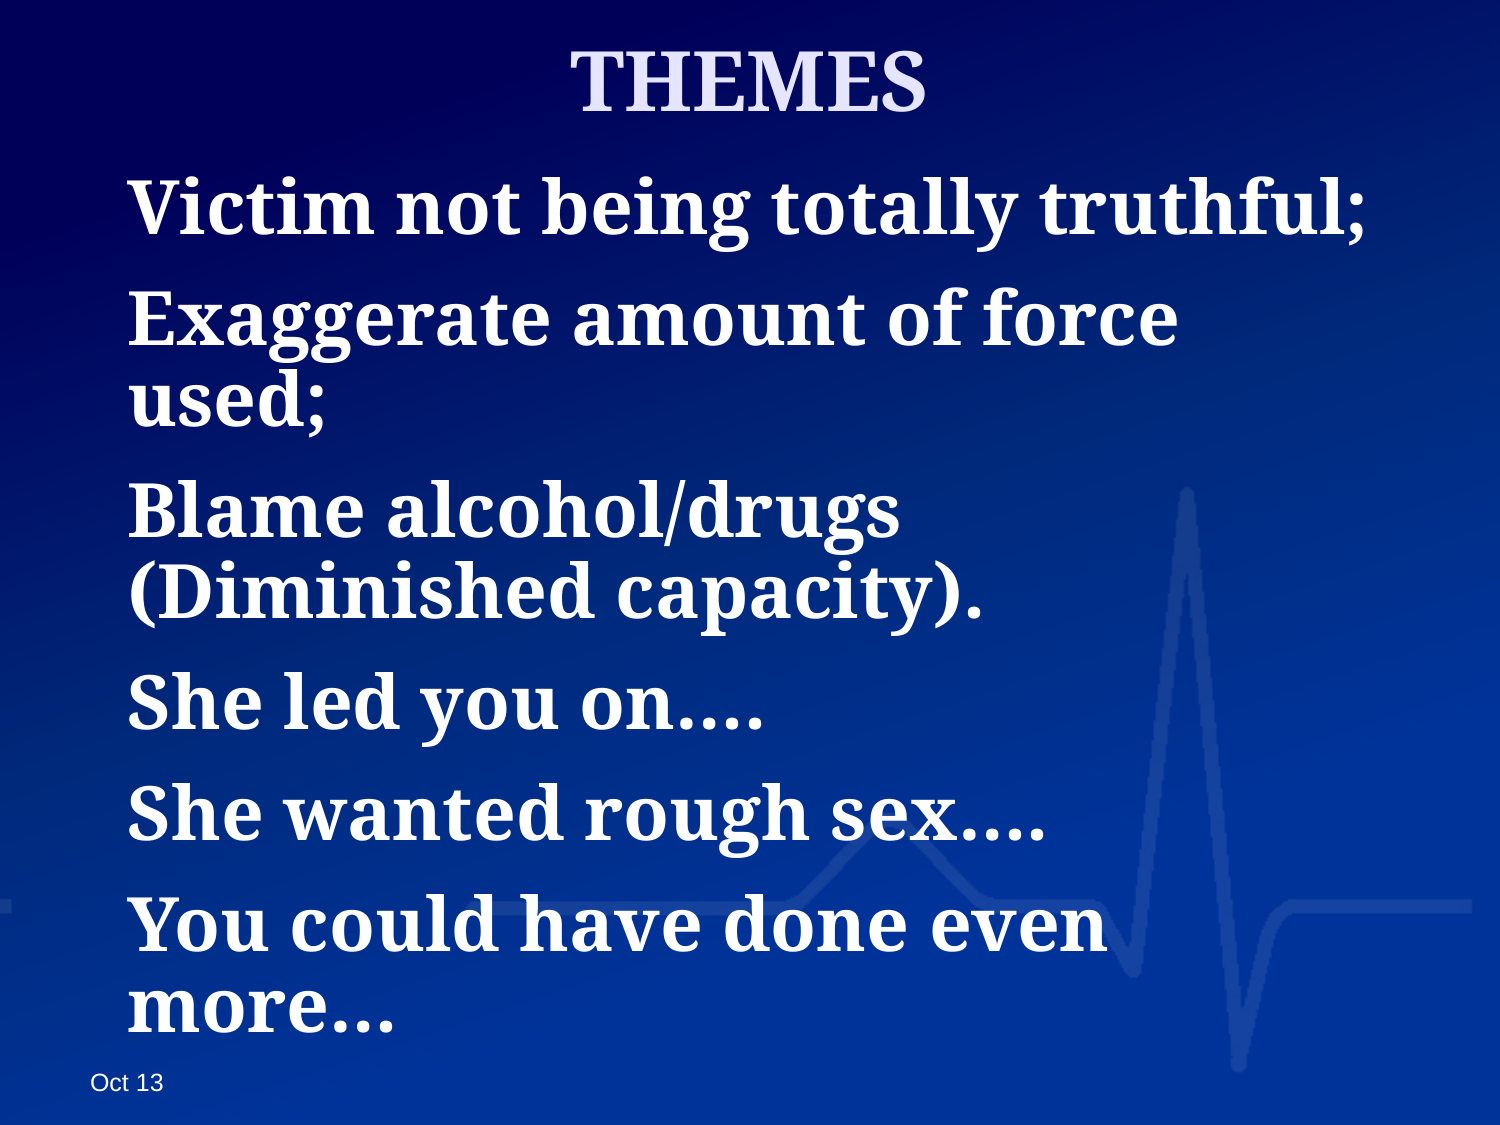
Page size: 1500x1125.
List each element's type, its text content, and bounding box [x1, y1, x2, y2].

picture [0, 0, 1500, 1125]
list Victim not being totally truthful; Exaggerate amount of force used; Blame alcohol/drugs (Diminished capacity). She led you on…. She wanted rough sex…. You could have done even more… [112, 162, 1388, 1000]
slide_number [74, 1025, 426, 1104]
title THEMES [74, 24, 1426, 138]
